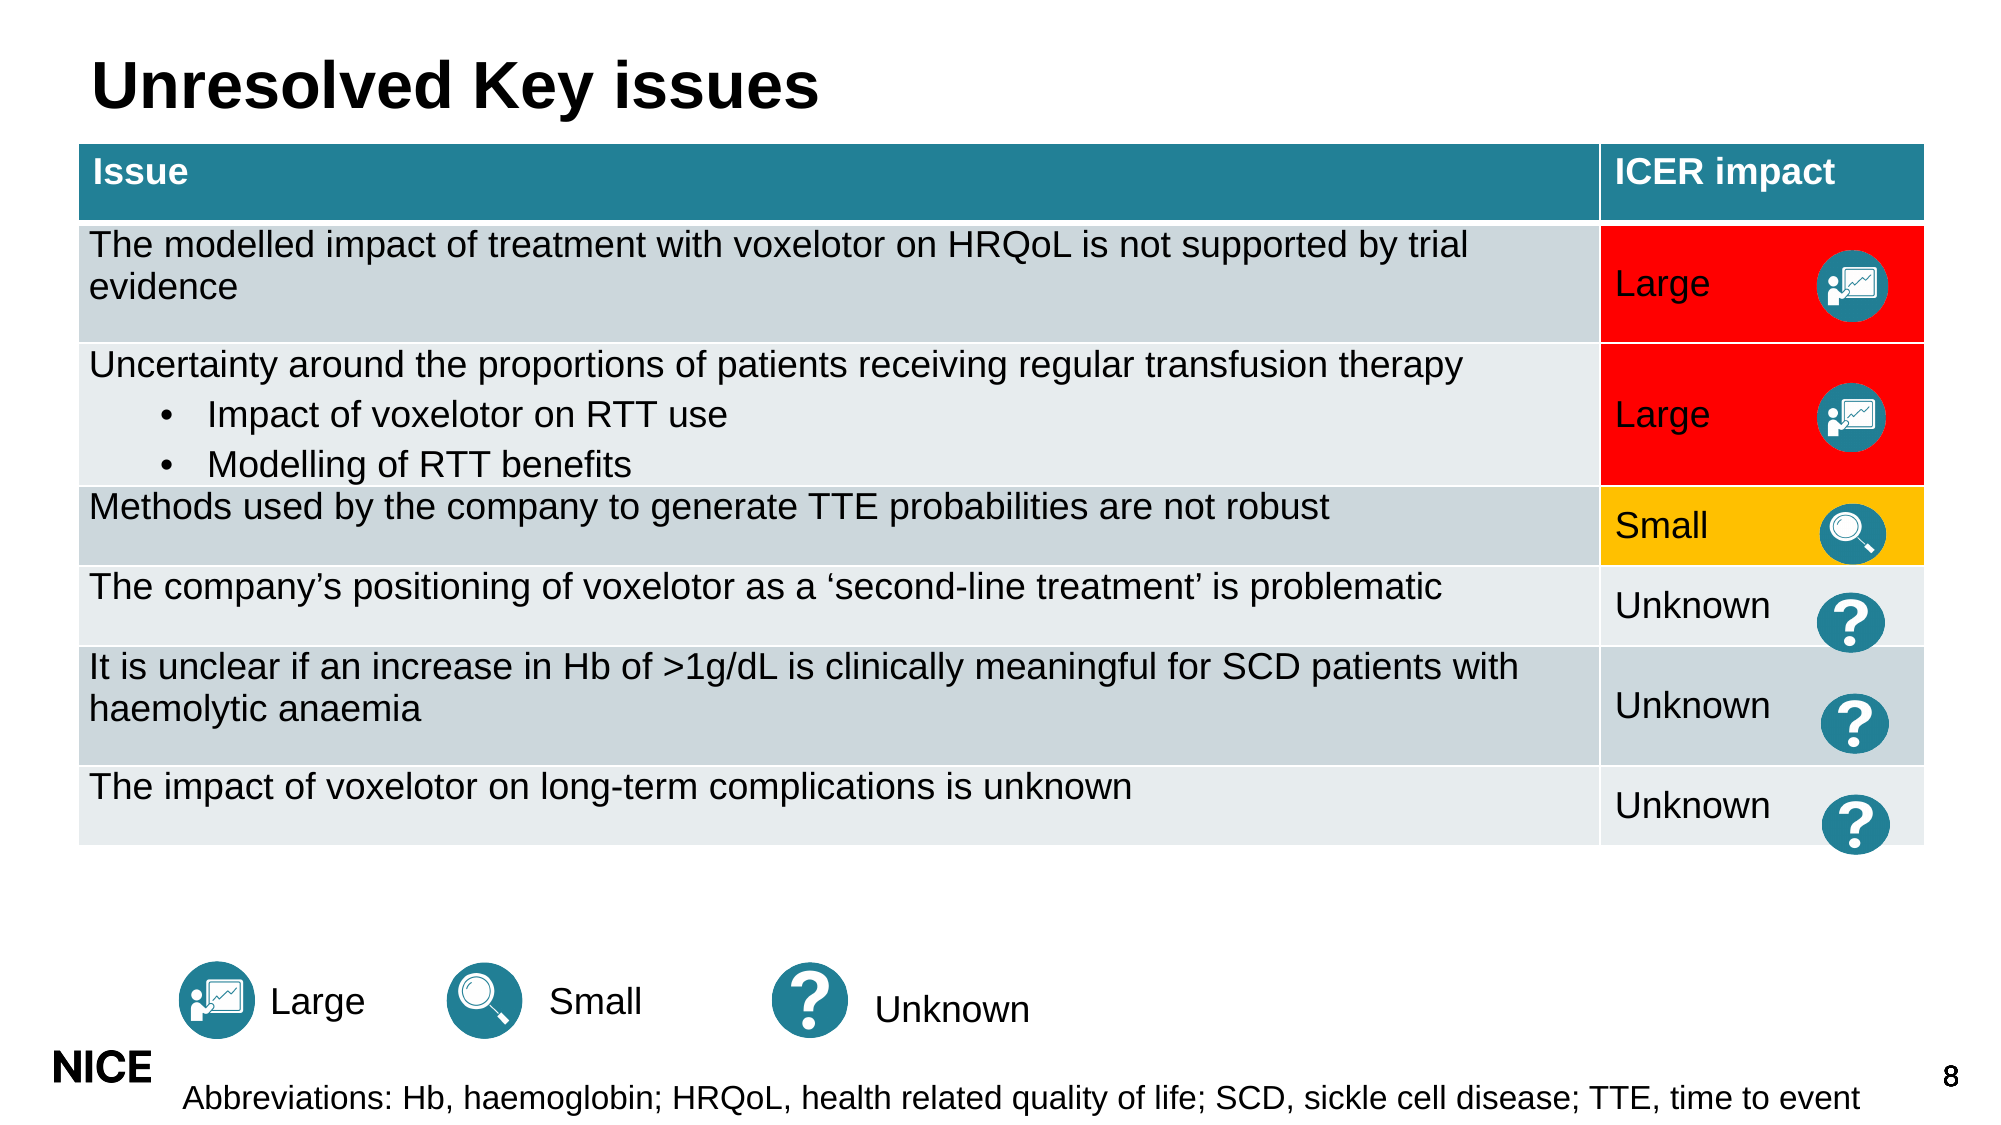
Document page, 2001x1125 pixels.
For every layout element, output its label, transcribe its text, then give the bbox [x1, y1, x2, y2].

table_cell Large [1601, 226, 1924, 342]
text_box Abbreviations: Hb, haemoglobin; HRQoL, health related quality of life; SCD, sickle cell disease; TTE, time to event [167, 1073, 1938, 1125]
picture [1816, 591, 1885, 653]
picture [1816, 382, 1886, 452]
table_cell Unknown [1601, 767, 1924, 845]
picture [771, 961, 849, 1039]
picture [446, 961, 523, 1039]
table_cell The modelled impact of treatment with voxelotor on HRQoL is not supported by trial evidence [79, 226, 1599, 342]
table_cell Small [1601, 487, 1924, 565]
table_cell Unknown [1601, 647, 1924, 765]
table_cell The company’s positioning of voxelotor as a ‘second-line treatment’ is problematic [79, 567, 1599, 645]
picture [54, 1050, 151, 1083]
table_cell The impact of voxelotor on long-term complications is unknown [79, 767, 1599, 845]
text_box Small [534, 969, 684, 1030]
title Unresolved Key issues [76, 43, 1923, 141]
table_header Issue [79, 144, 1599, 220]
table_cell Methods used by the company to generate TTE probabilities are not robust [79, 487, 1599, 565]
text_box Large [256, 969, 406, 1030]
picture [178, 961, 256, 1039]
table_header ICER impact [1601, 144, 1924, 220]
picture [1816, 250, 1889, 322]
table_cell Unknown [1601, 567, 1924, 645]
picture [1820, 692, 1889, 754]
table_cell Large [1601, 344, 1924, 485]
picture [1818, 503, 1887, 565]
table_cell It is unclear if an increase in Hb of >1g/dL is clinically meaningful for SCD patients with haemolytic anaemia [79, 647, 1599, 765]
table_cell Uncertainty around the proportions of patients receiving regular transfusion therapy Impact of voxelotor on RTT use Modelling of RTT benefits [79, 344, 1599, 485]
picture [1821, 793, 1891, 855]
text_box Unknown [859, 977, 1860, 1038]
